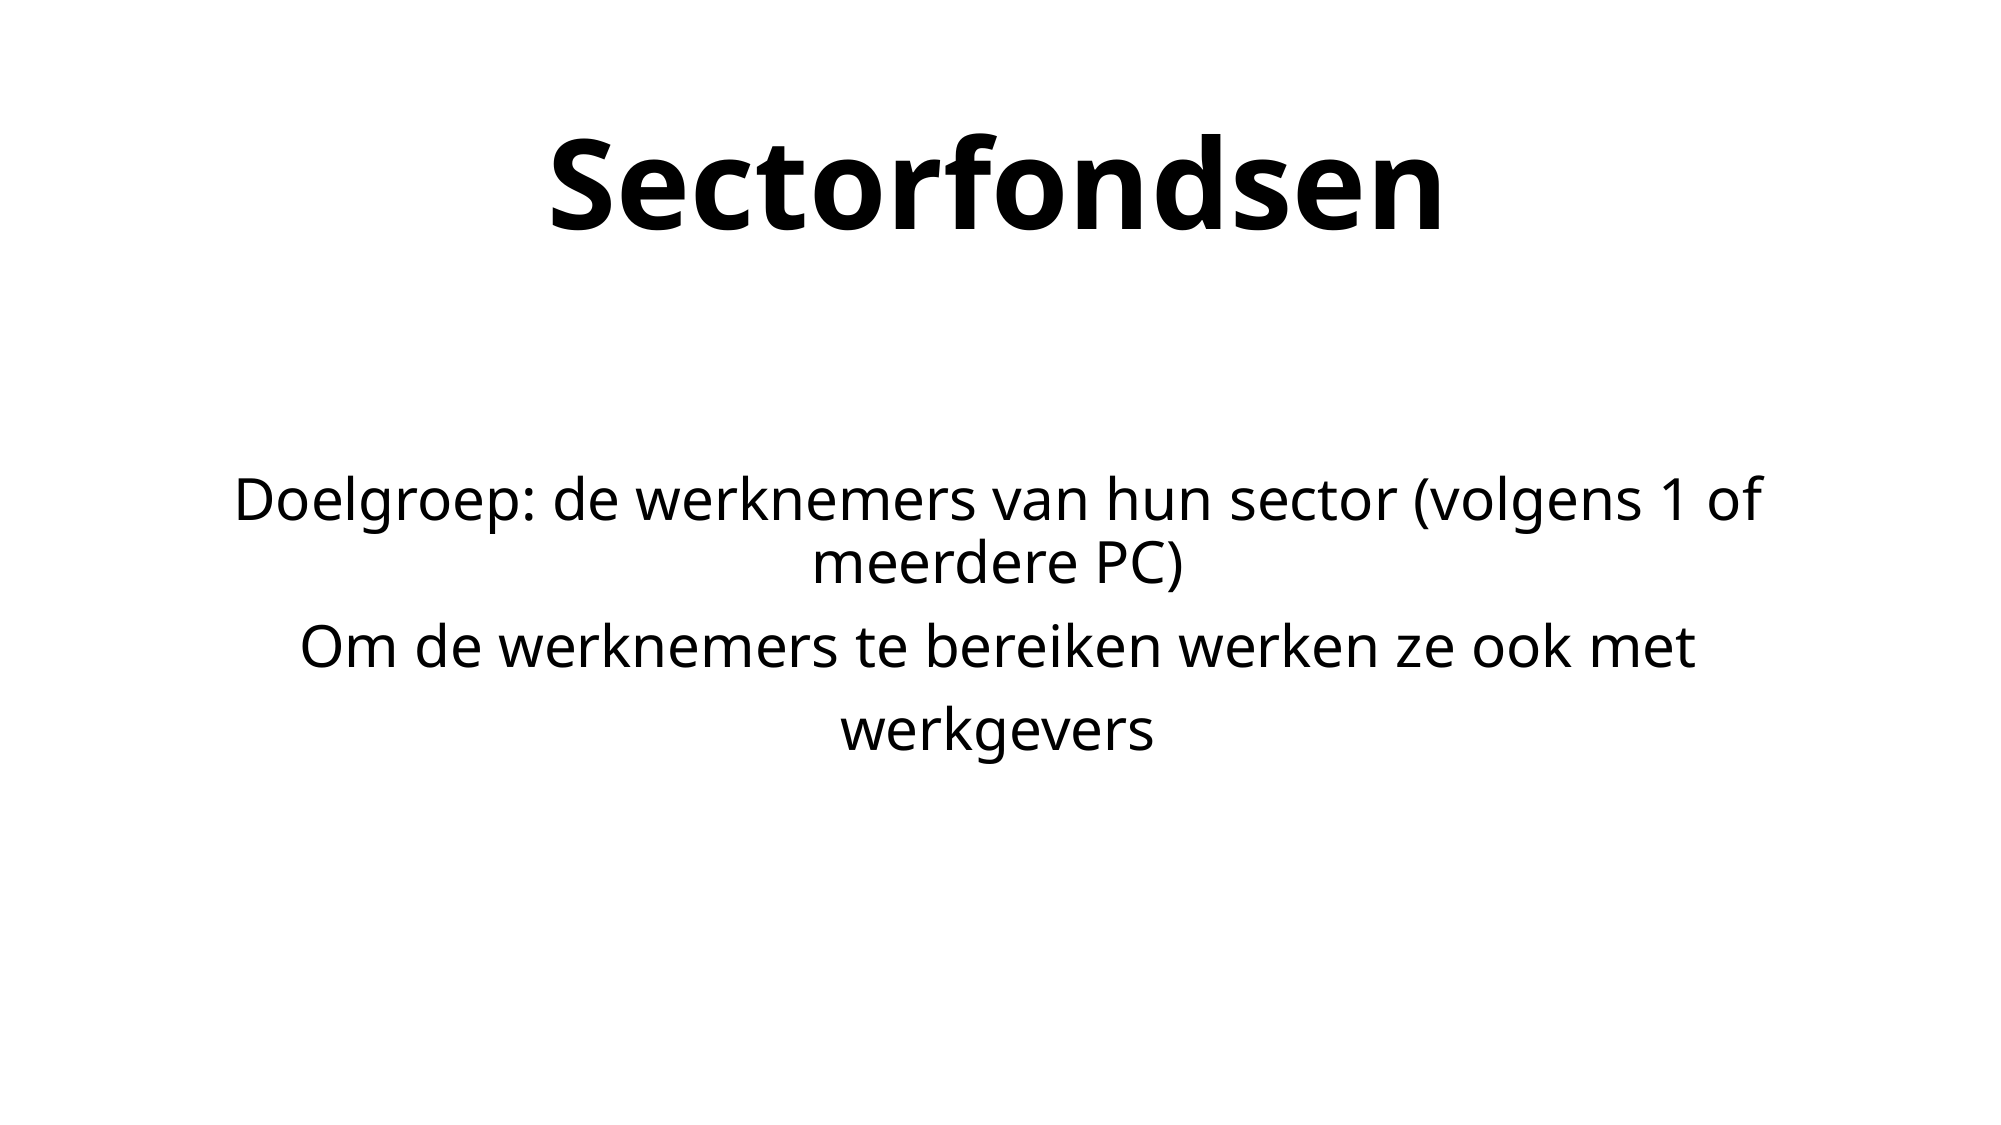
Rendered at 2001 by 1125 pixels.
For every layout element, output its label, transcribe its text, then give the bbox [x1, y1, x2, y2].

picture [0, 0, 1999, 310]
list Doelgroep: de werknemers van hun sector (volgens 1 of meerdere PC) Om de werknemers te bereiken werken ze ook met werkgevers [88, 462, 1908, 919]
